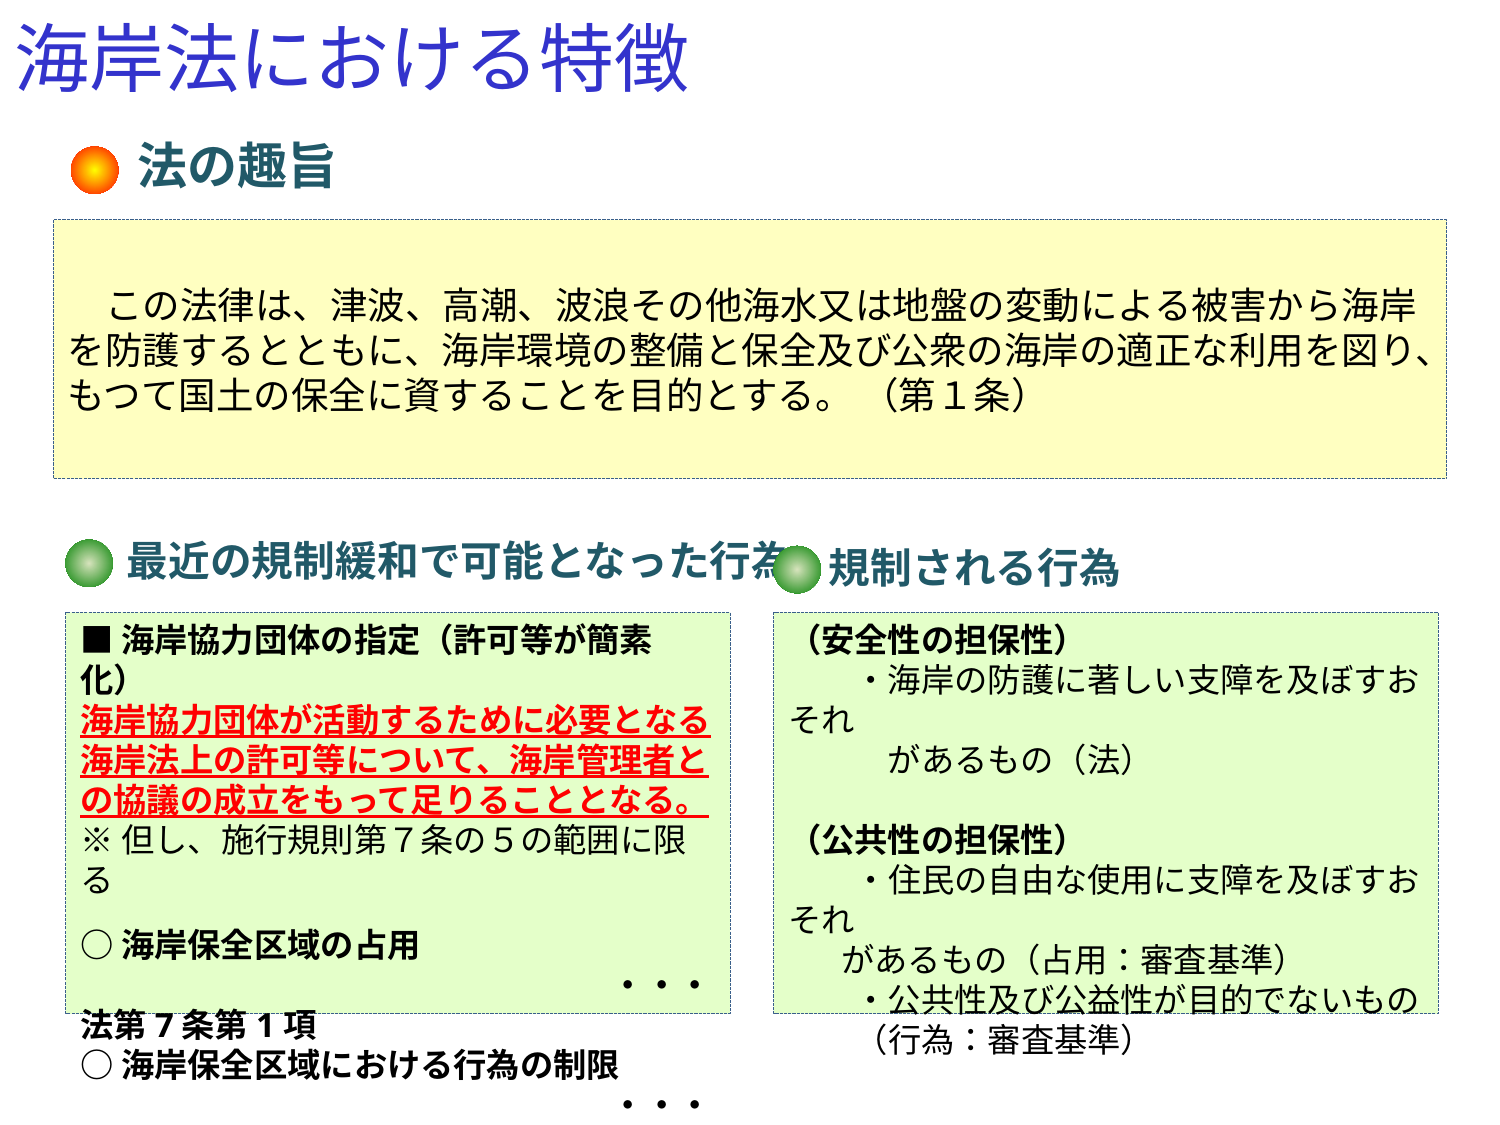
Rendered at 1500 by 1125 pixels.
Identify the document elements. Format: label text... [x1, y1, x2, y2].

text_box [771, 543, 823, 596]
text_box ■海岸協力団体の指定（許可等が簡素化） 海岸協力団体が活動するために必要となる海岸法上の許可等について、海岸管理者との協議の成立をもって足りることとなる。 ※但し、施行規則第７条の５の範囲に限る ○海岸保全区域の占用 ・・・法第7条第1項 ○海岸保全区域における行為の制限 ・・・法第8条第1項 [63, 610, 732, 1016]
text_box 法の趣旨 [123, 126, 353, 202]
text_box 規制される行為 [813, 534, 1136, 599]
text_box [69, 144, 121, 196]
text_box [63, 537, 115, 590]
text_box 海岸法における特徴 [0, 0, 1500, 116]
text_box 最近の規制緩和で可能となった行為 [111, 527, 830, 593]
text_box （安全性の担保性） ・海岸の防護に著しい支障を及ぼすおそれ があるもの（法） （公共性の担保性） ・住民の自由な使用に支障を及ぼすおそれ があるもの（占用：審査基準） ・公共性及び公益性が目的でないもの （行為：審査基準） [772, 610, 1440, 1016]
text_box この法律は、津波、高潮、波浪その他海水又は地盤の変動による被害から海岸を防護するとともに、海岸環境の整備と保全及び公衆の海岸の適正な利用を図り、もつて国土の保全に資することを目的とする。 （第１条） [51, 218, 1449, 481]
